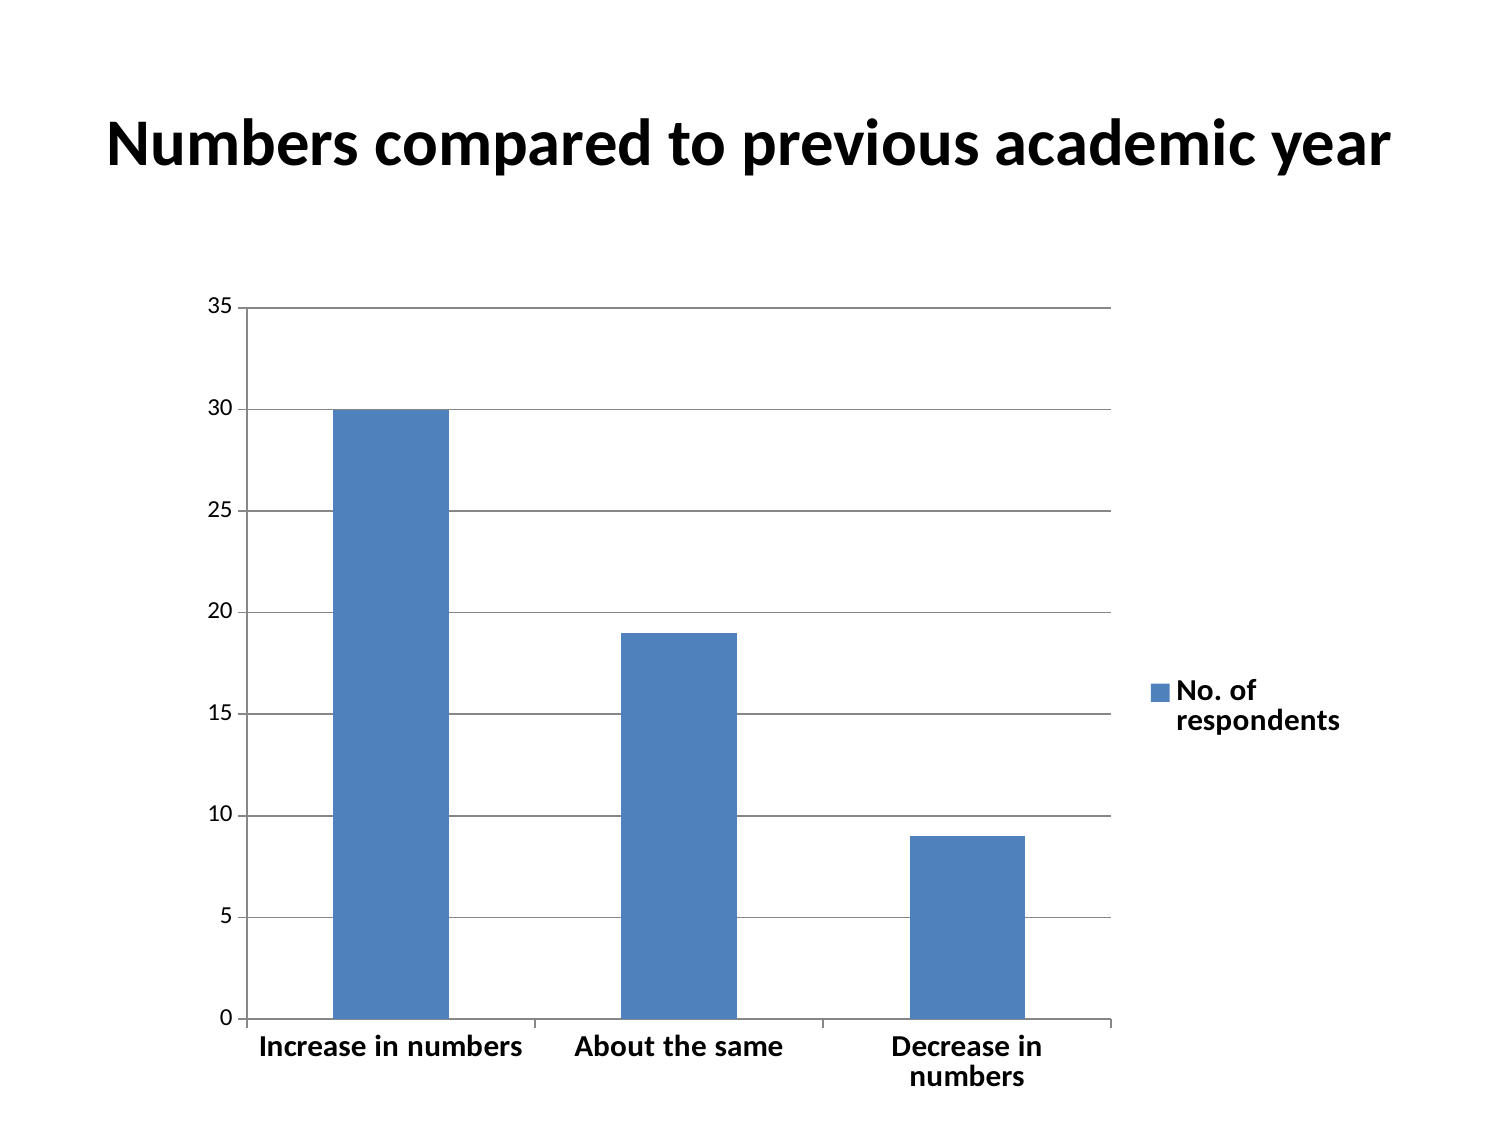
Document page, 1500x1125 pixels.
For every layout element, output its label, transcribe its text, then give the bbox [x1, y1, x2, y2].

title Numbers compared to previous academic year [75, 45, 1425, 233]
chart [194, 278, 1365, 1095]
